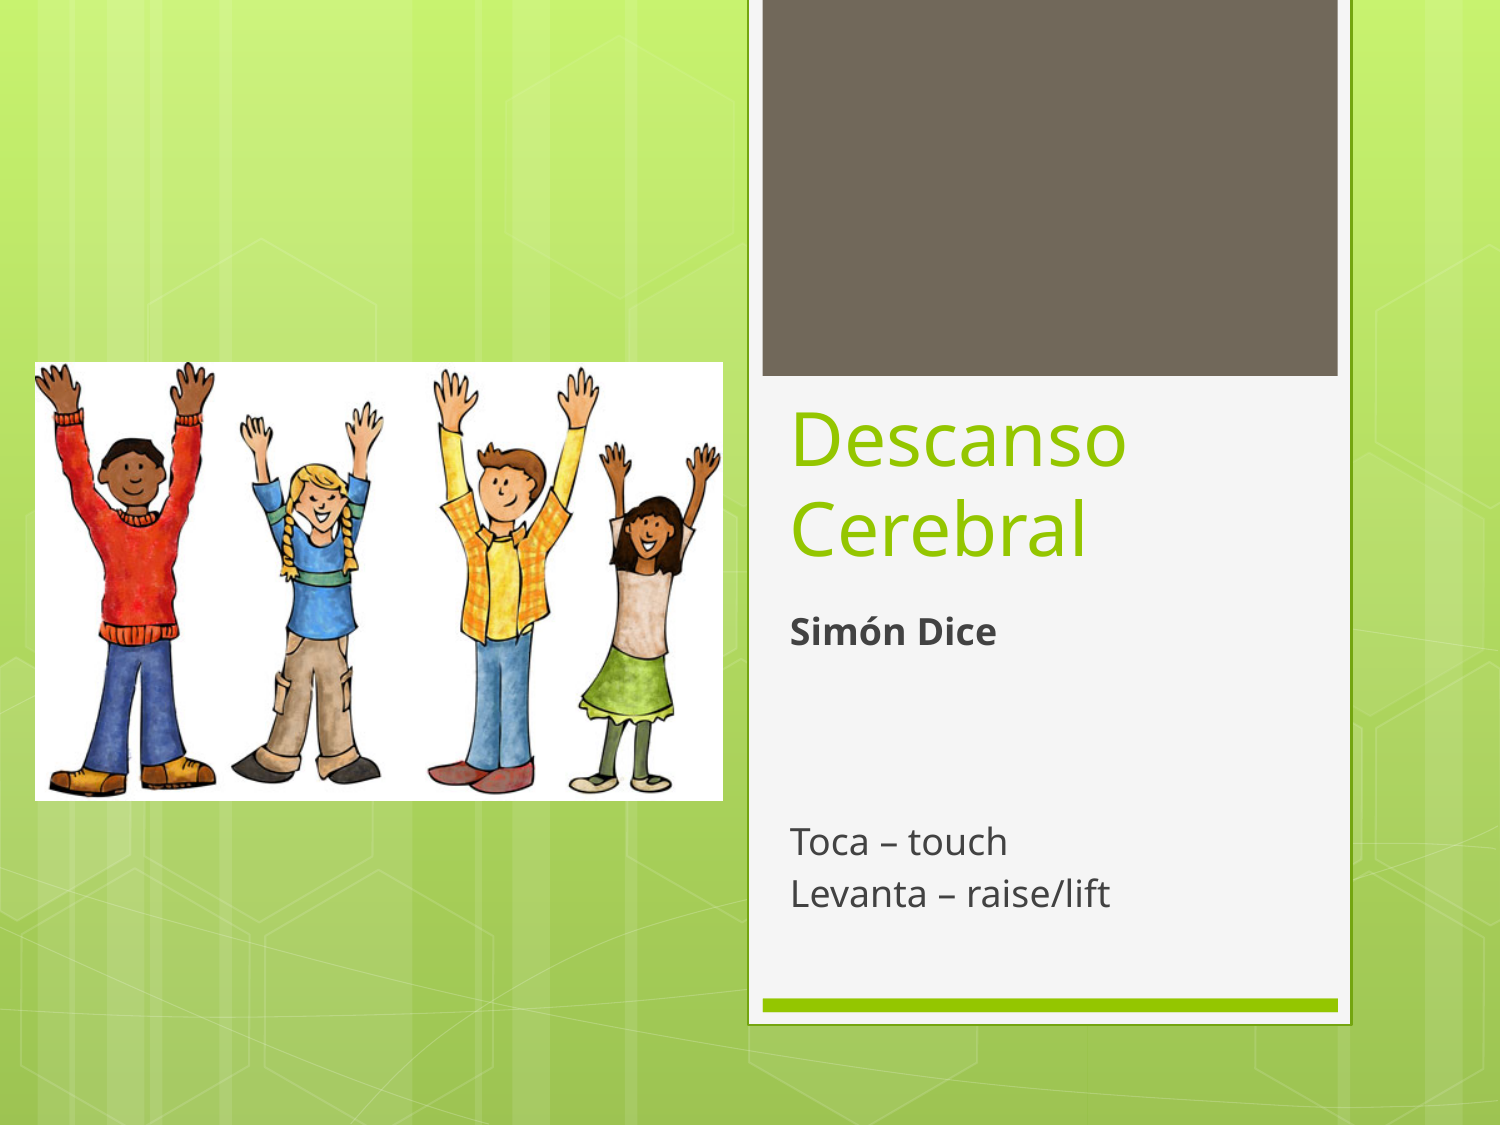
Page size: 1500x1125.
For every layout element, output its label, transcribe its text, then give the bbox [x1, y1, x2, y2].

title Descanso Cerebral [774, 362, 1319, 580]
picture [35, 362, 723, 802]
subtitle Simón Dice Toca – touch Levanta – raise/lift [774, 600, 1318, 975]
